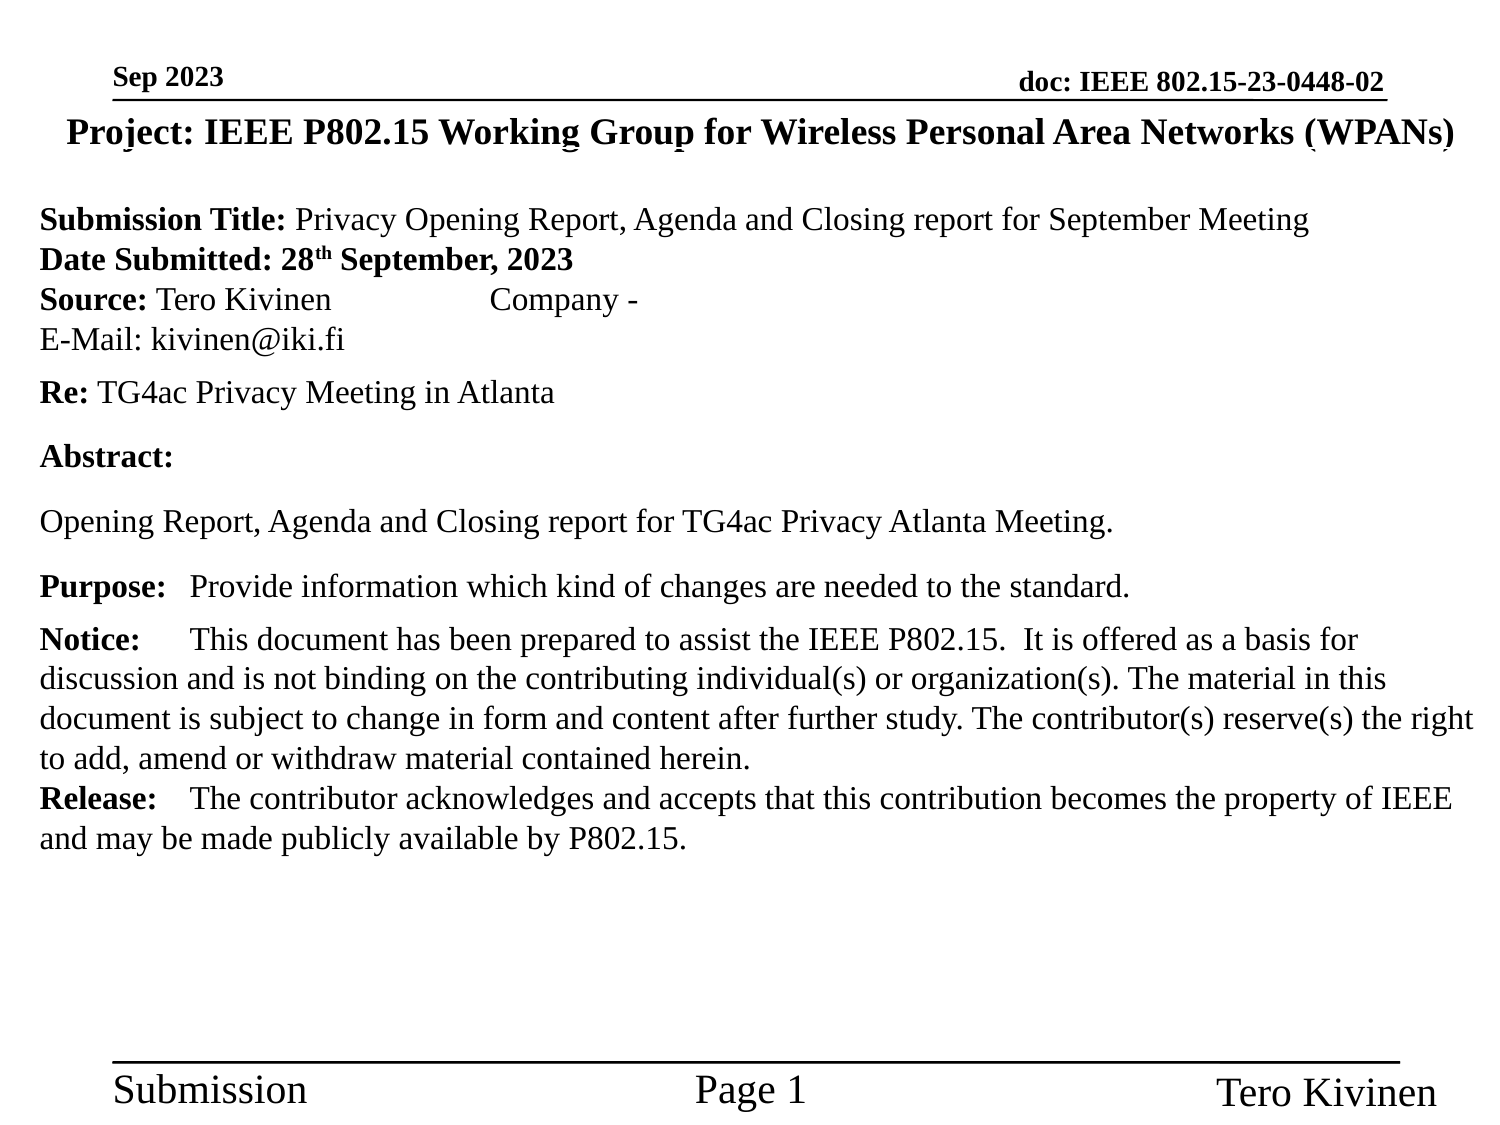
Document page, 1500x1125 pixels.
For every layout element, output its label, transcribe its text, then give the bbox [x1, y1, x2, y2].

text_box Project: IEEE P802.15 Working Group for Wireless Personal Area Networks (WPANs) Submission Title: Privacy Opening Report, Agenda and Closing report for September Meeting Date Submitted: 28th September, 2023 Source: Tero Kivinen Company - E-Mail: kivinen@iki.fi Re: TG4ac Privacy Meeting in Atlanta Abstract: Opening Report, Agenda and Closing report for TG4ac Privacy Atlanta Meeting. Purpose: Provide information which kind of changes are needed to the standard. Notice: This document has been prepared to assist the IEEE P802.15. It is offered as a basis for discussion and is not binding on the contributing individual(s) or organization(s). The material in this document is subject to change in form and content after further study. The contributor(s) reserve(s) the right to add, amend or withdraw material contained herein. Release: The contributor acknowledges and accepts that this contribution becomes the property of IEEE and may be made publicly available by P802.15. [24, 99, 1498, 857]
